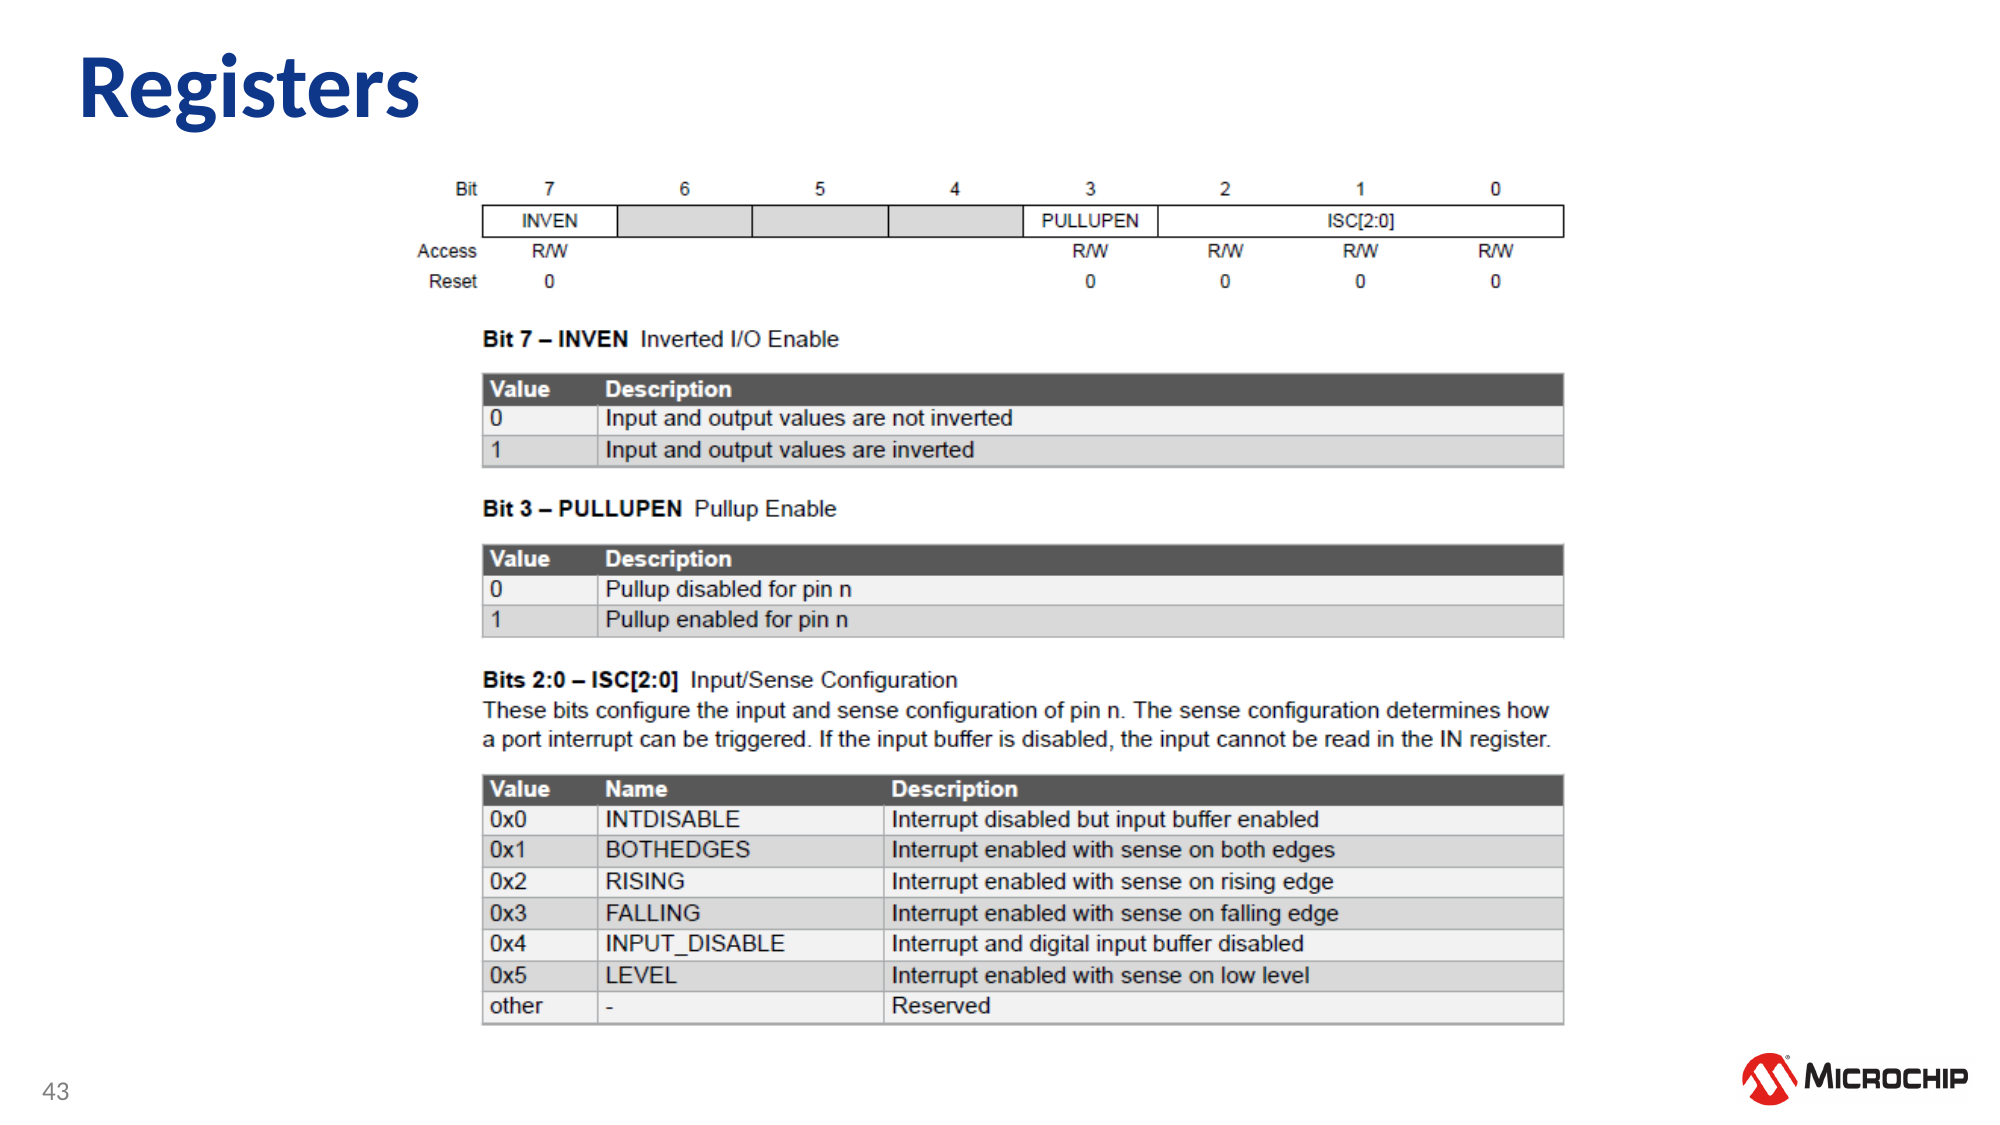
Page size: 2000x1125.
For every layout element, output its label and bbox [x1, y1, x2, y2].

picture [1736, 1049, 1974, 1109]
title [58, 15, 1929, 171]
picture [404, 170, 1595, 1047]
